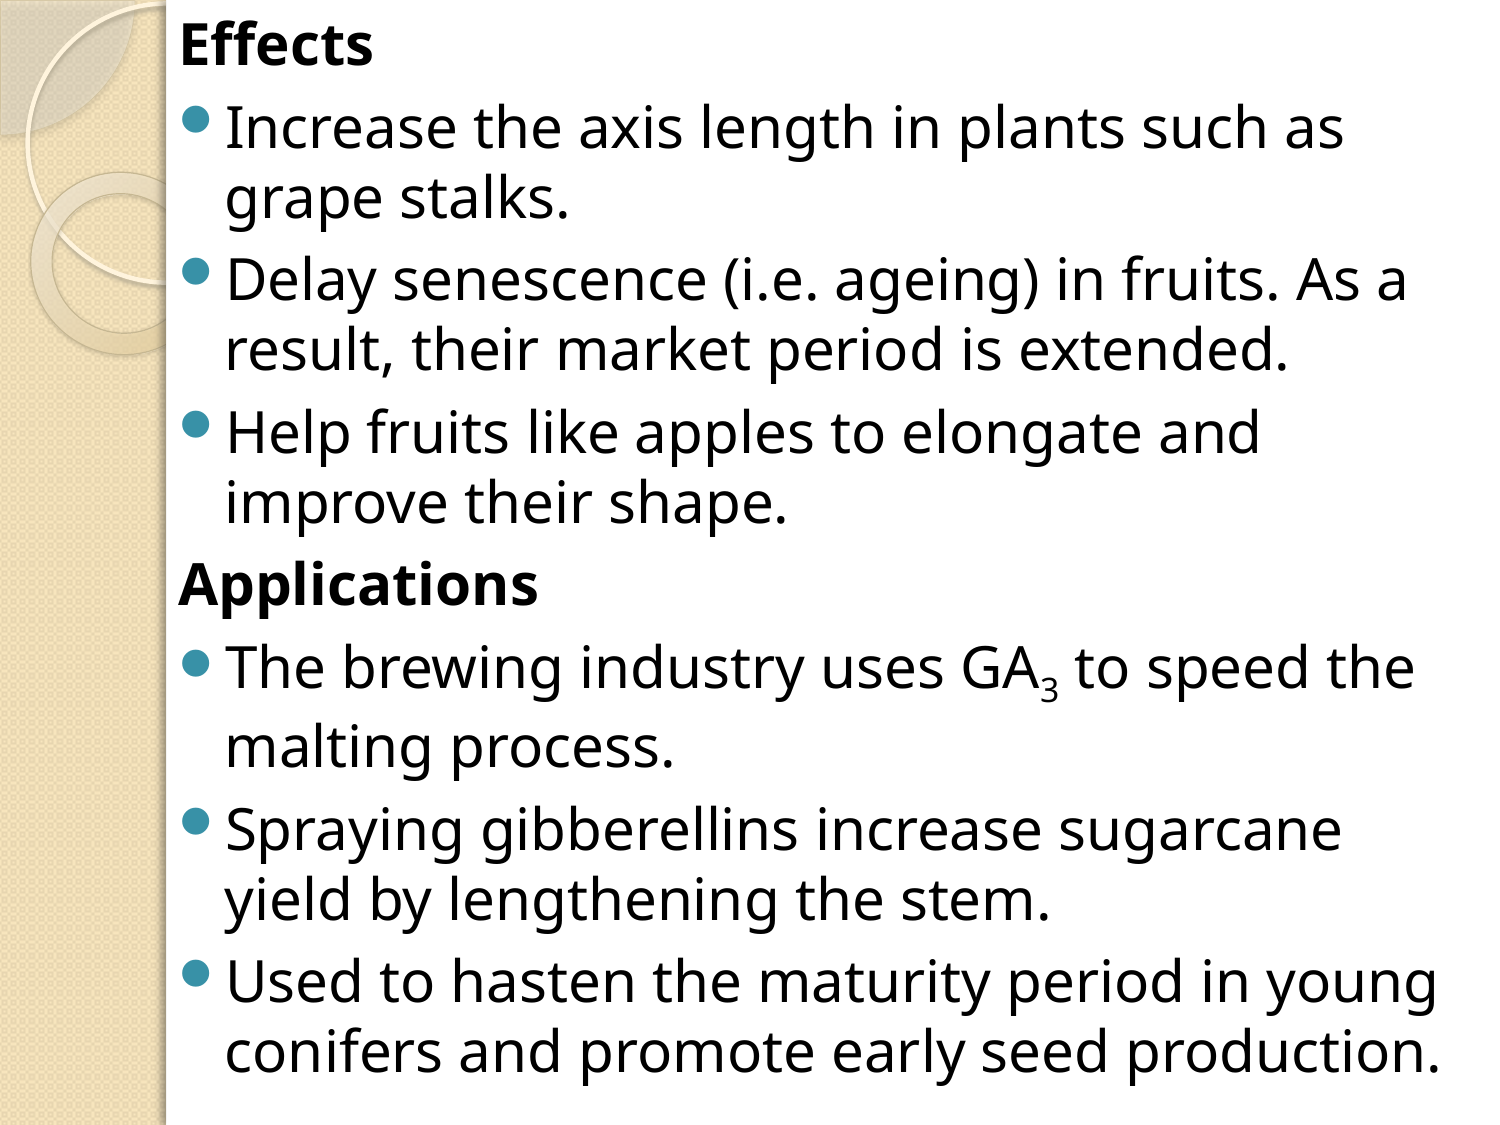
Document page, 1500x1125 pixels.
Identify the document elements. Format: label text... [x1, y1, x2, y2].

list Effects Increase the axis length in plants such as grape stalks. Delay senescence (i.e. ageing) in fruits. As a result, their market period is extended. Help fruits like apples to elongate and improve their shape. Applications The brewing industry uses GA3 to speed the malting process. Spraying gibberellins increase sugarcane yield by lengthening the stem. Used to hasten the maturity period in young conifers and promote early seed production. [150, 0, 1475, 1100]
